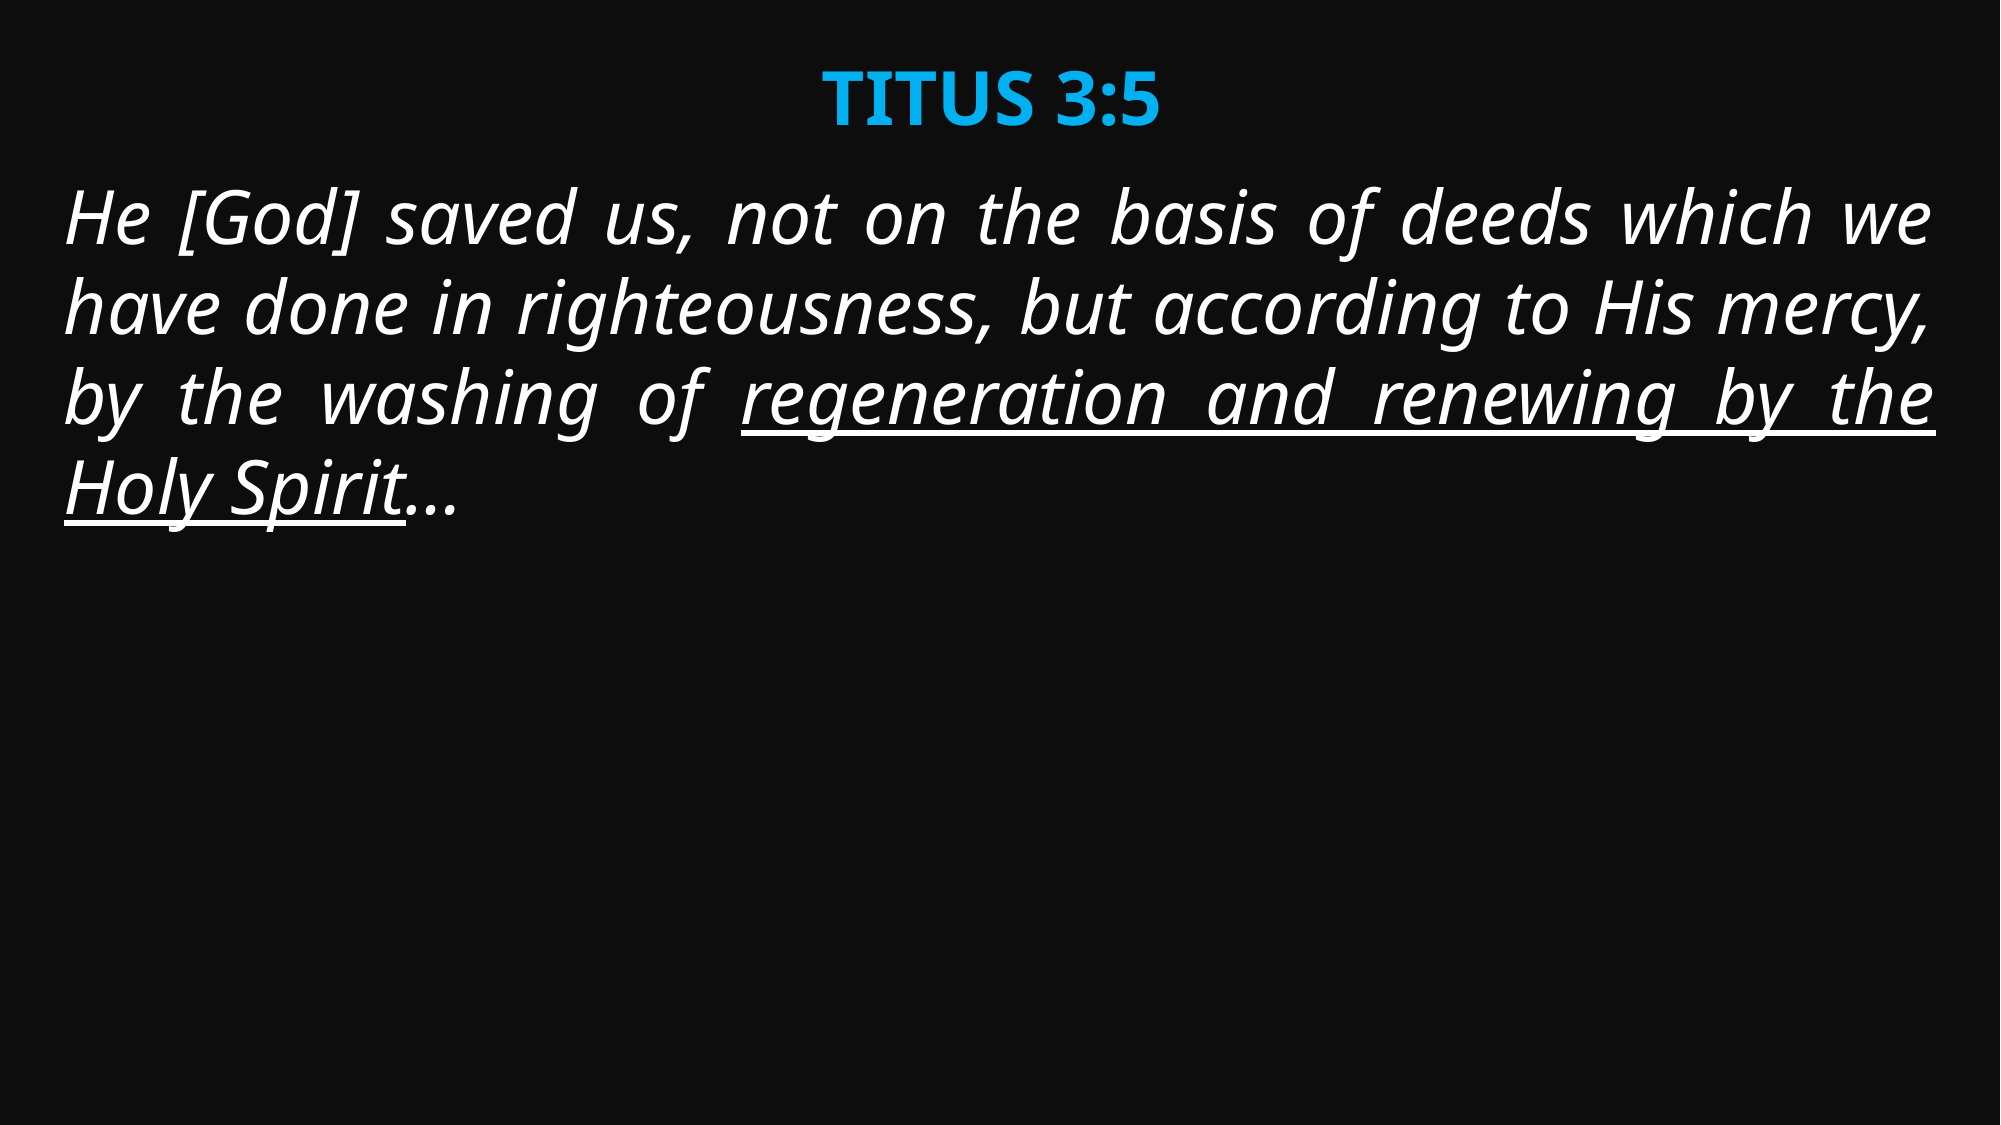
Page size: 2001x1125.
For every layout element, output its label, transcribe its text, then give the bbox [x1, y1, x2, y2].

text_box He [God] saved us, not on the basis of deeds which we have done in righteousness, but according to His mercy, by the washing of regeneration and renewing by the Holy Spirit… [49, 162, 1951, 538]
subtitle Titus 3:5 [34, 42, 1951, 184]
